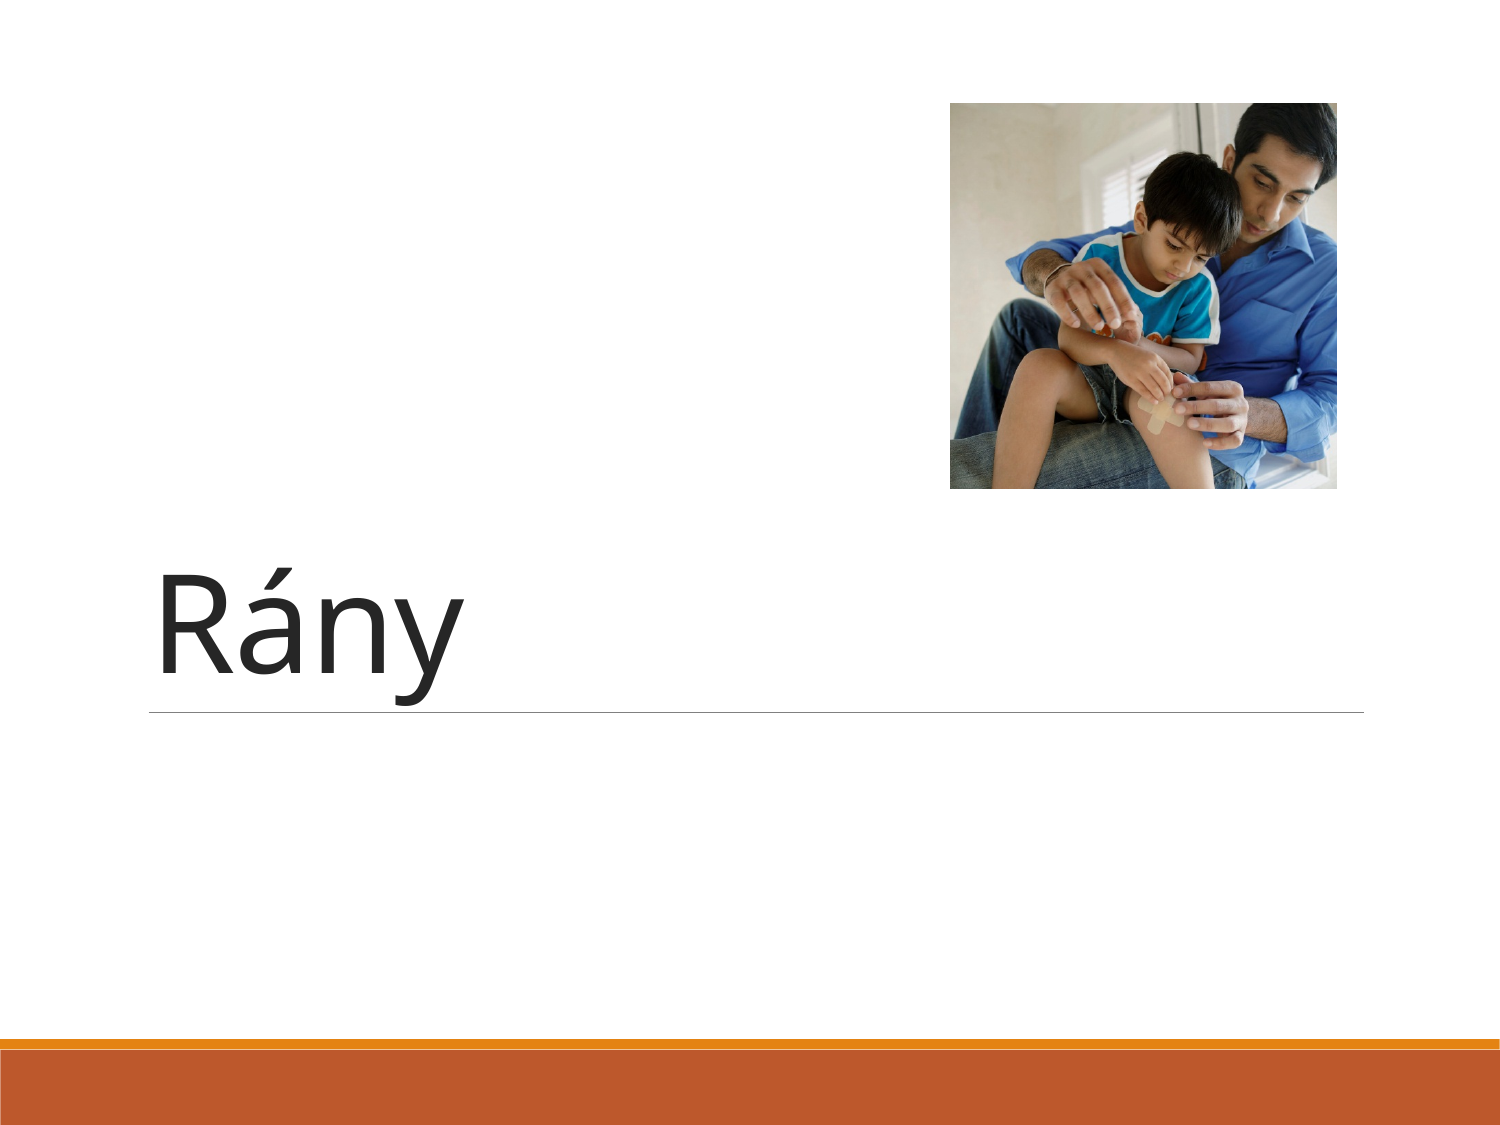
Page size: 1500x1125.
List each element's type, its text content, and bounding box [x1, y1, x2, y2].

title Rány [135, 124, 1373, 710]
picture [950, 102, 1337, 489]
